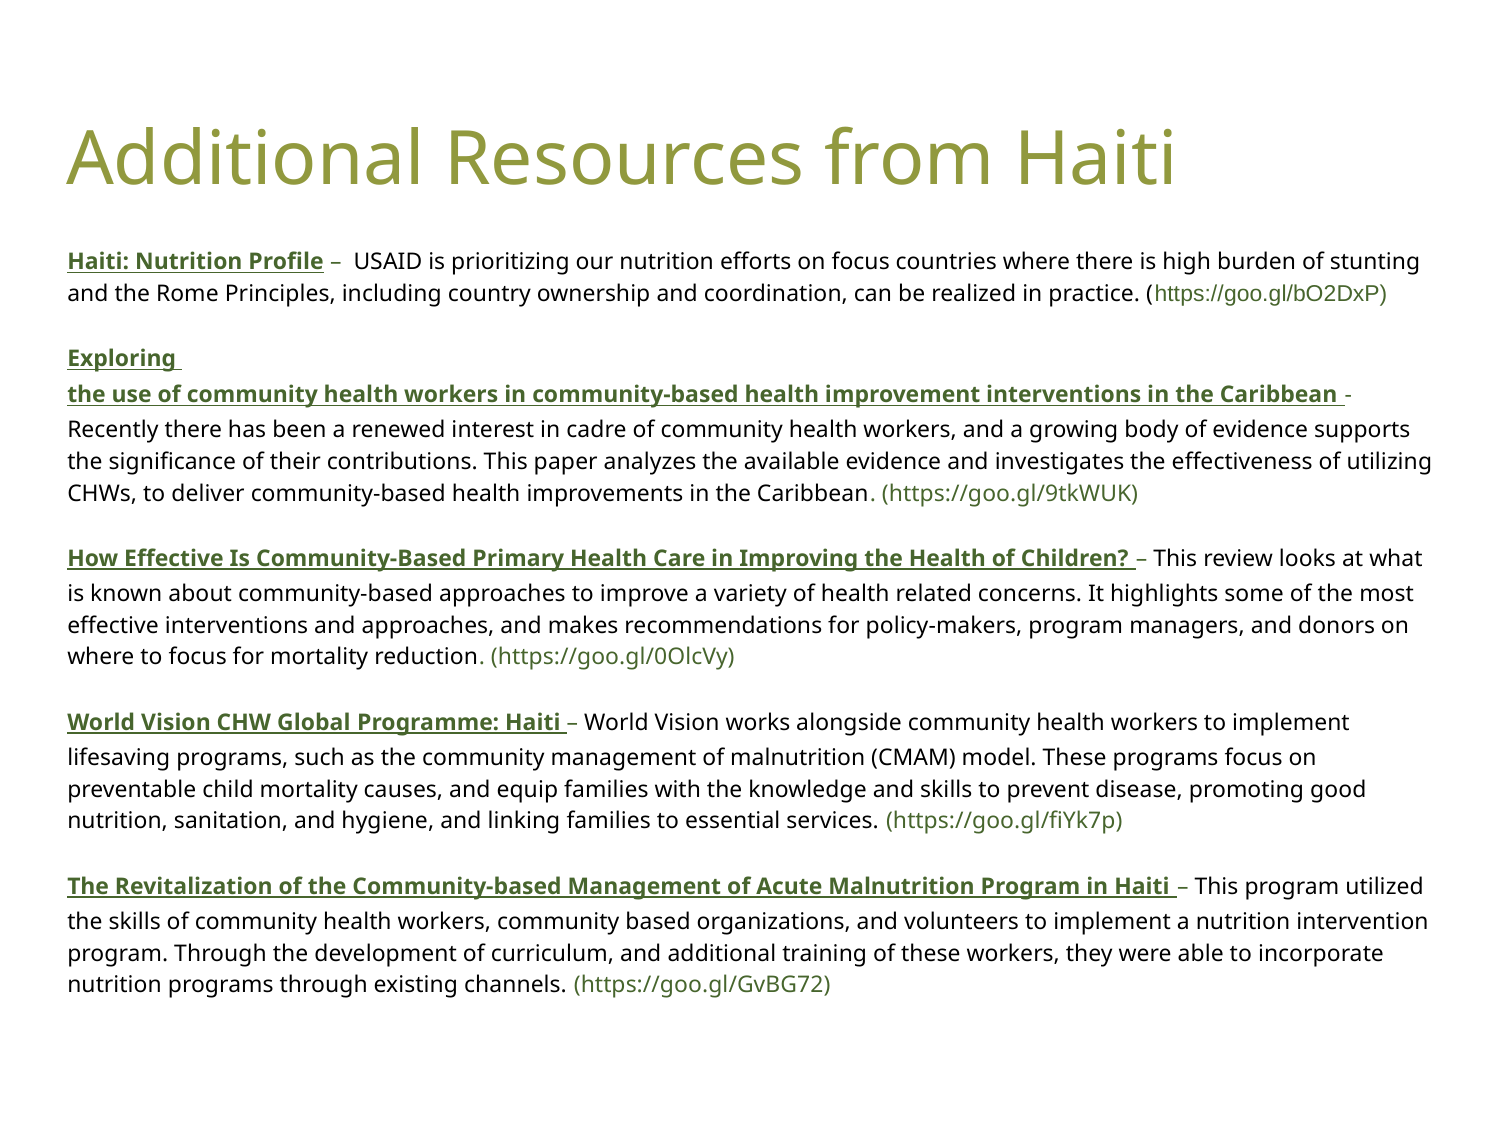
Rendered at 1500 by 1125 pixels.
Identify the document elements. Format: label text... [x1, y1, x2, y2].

title Additional Resources from Haiti [51, 94, 1449, 220]
list Haiti: Nutrition Profile – USAID is prioritizing our nutrition efforts on focus countries where there is high burden of stunting and the Rome Principles, including country ownership and coordination, can be realized in practice. (https://goo.gl/bO2DxP) Exploring the use of community health workers in community-based health improvement interventions in the Caribbean - Recently there has been a renewed interest in cadre of community health workers, and a growing body of evidence supports the significance of their contributions. This paper analyzes the available evidence and investigates the effectiveness of utilizing CHWs, to deliver community-based health improvements in the Caribbean. (https://goo.gl/9tkWUK) How Effective Is Community-Based Primary Health Care in Improving the Health of Children? – This review looks at what is known about community-based approaches to improve a variety of health related concerns. It highlights some of the most effective interventions and approaches, and makes recommendations for policy-makers, program managers, and donors on where to focus for mortality reduction. (https://goo.gl/0OlcVy) World Vision CHW Global Programme: Haiti – World Vision works alongside community health workers to implement lifesaving programs, such as the community management of malnutrition (CMAM) model. These programs focus on preventable child mortality causes, and equip families with the knowledge and skills to prevent disease, promoting good nutrition, sanitation, and hygiene, and linking families to essential services. (https://goo.gl/fiYk7p) The Revitalization of the Community-based Management of Acute Malnutrition Program in Haiti – This program utilized the skills of community health workers, community based organizations, and volunteers to implement a nutrition intervention program. Through the development of curriculum, and additional training of these workers, they were able to incorporate nutrition programs through existing channels. (https://goo.gl/GvBG72) [52, 227, 1450, 975]
